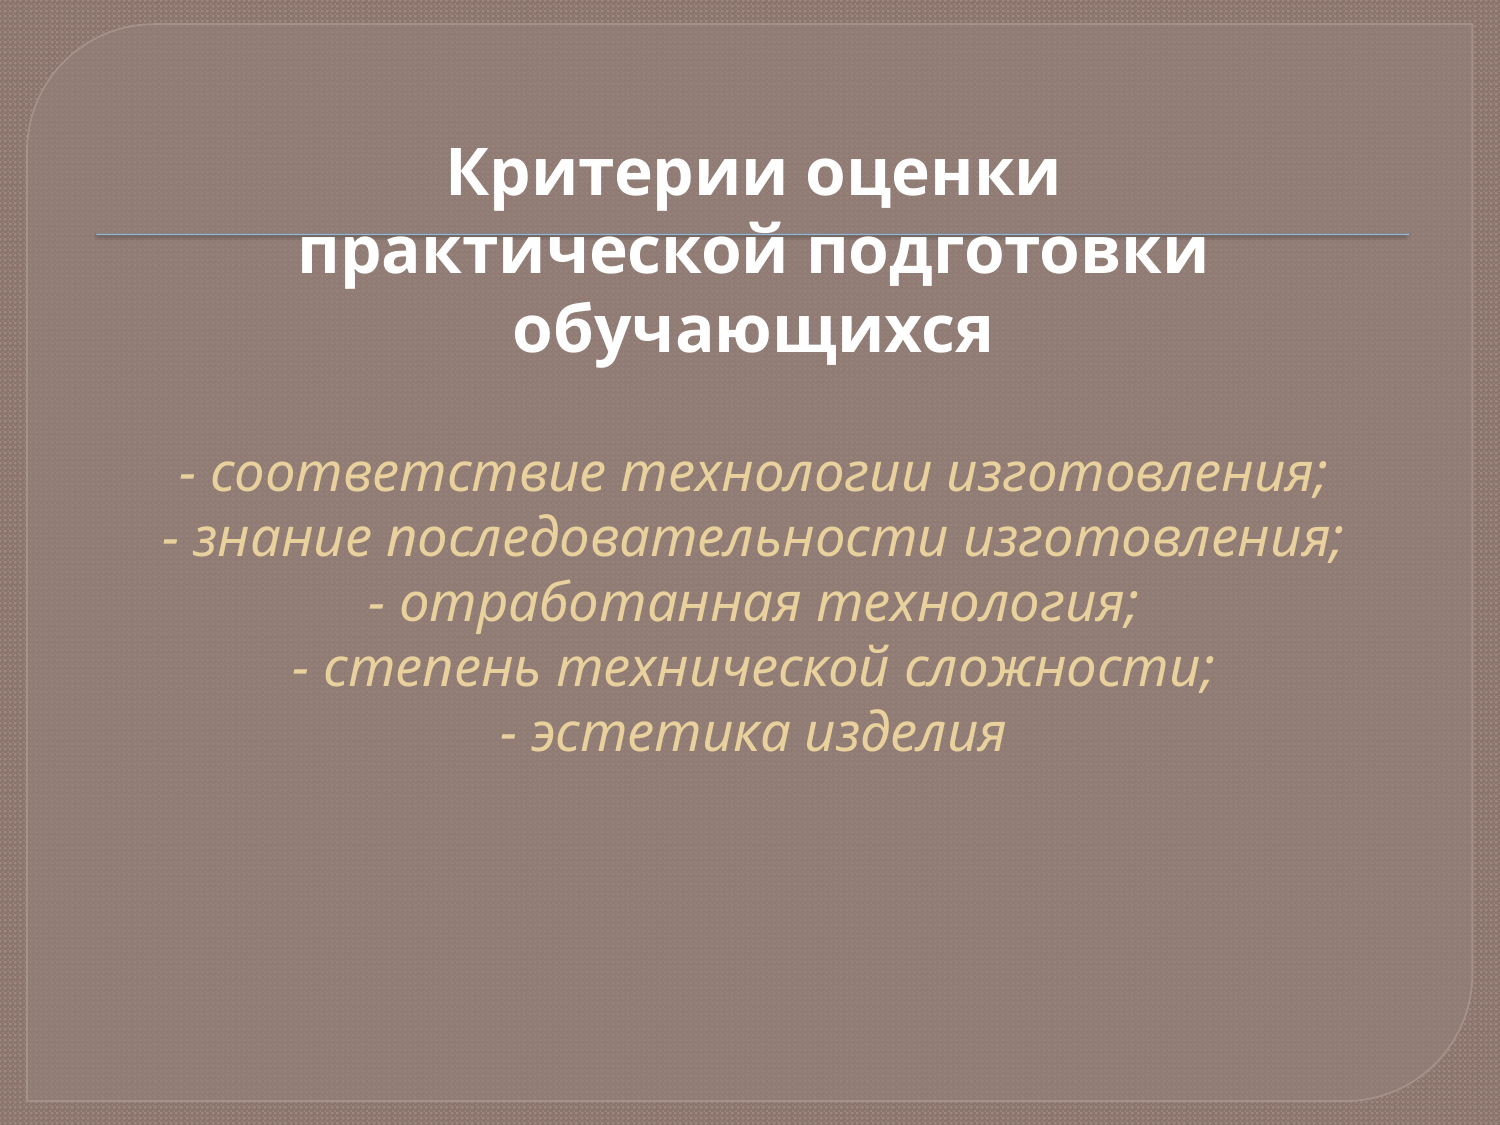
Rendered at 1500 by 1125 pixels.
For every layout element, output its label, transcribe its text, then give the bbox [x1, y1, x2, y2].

title Критерии оценки практической подготовки обучающихся - соответствие технологии изготовления; - знание последовательности изготовления; - отработанная технология; - степень технической сложности; - эстетика изделия [75, 41, 1425, 900]
